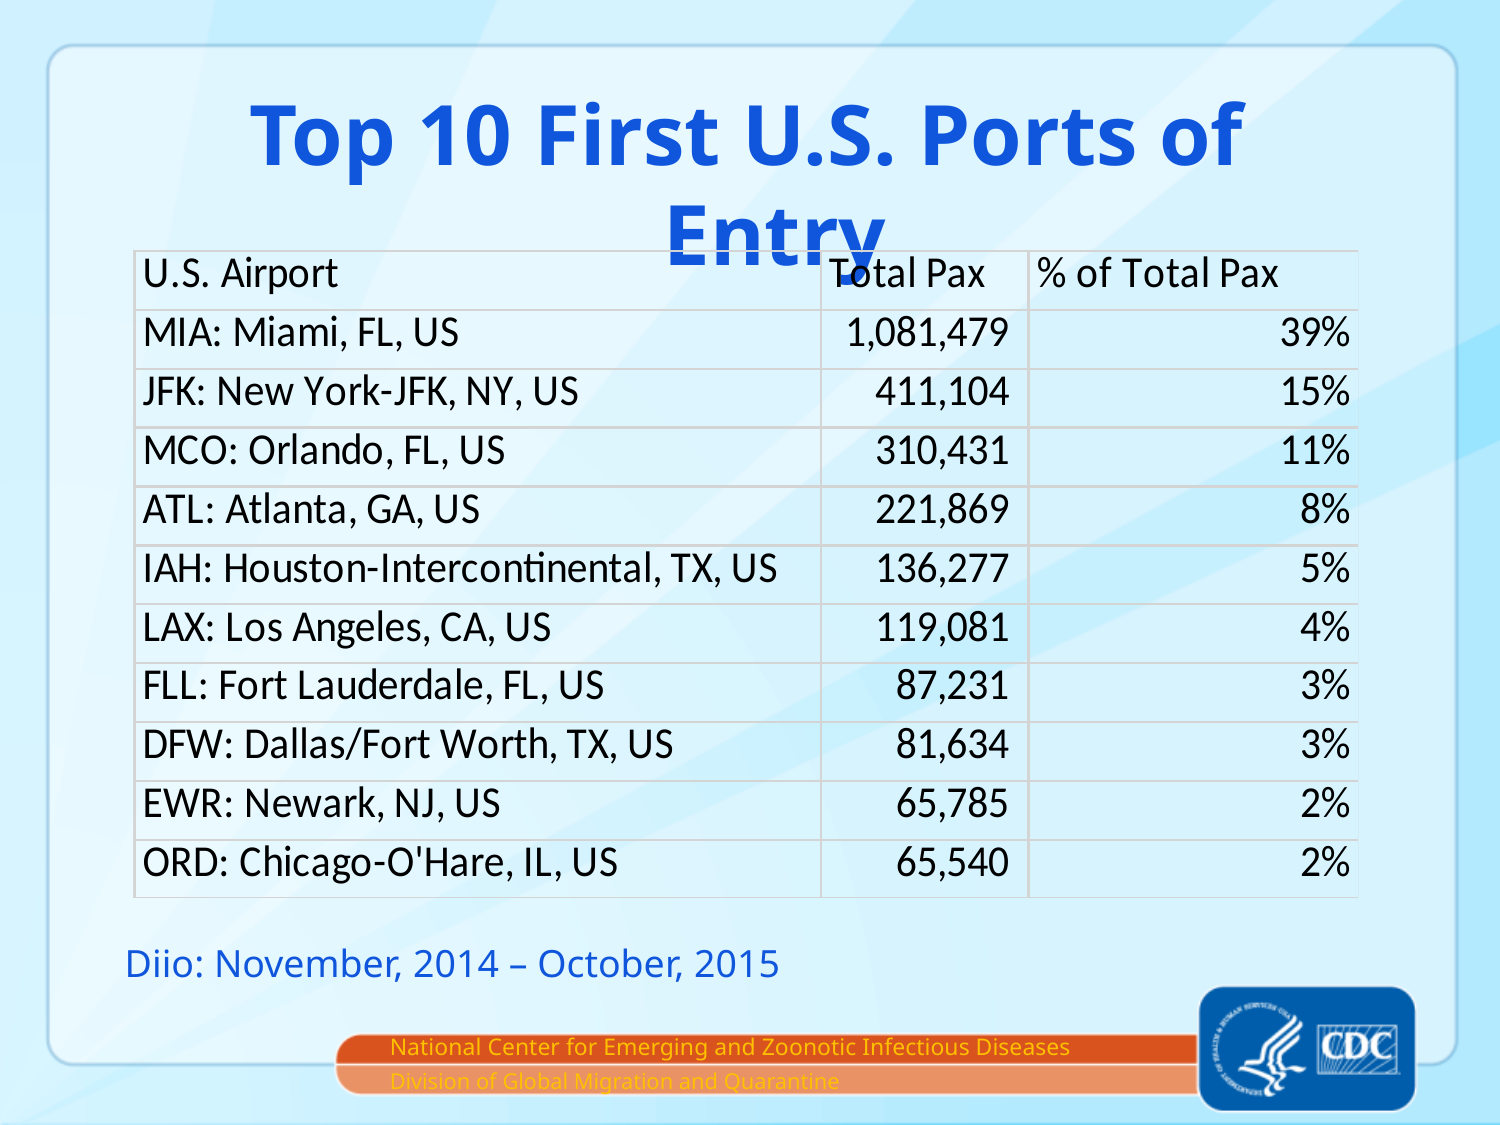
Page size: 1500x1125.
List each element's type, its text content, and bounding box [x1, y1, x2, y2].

list Top 10 First U.S. Ports of Entry [125, 75, 1369, 250]
text_box Diio: November, 2014 – October, 2015 [109, 932, 796, 992]
picture [0, 0, 1500, 1125]
